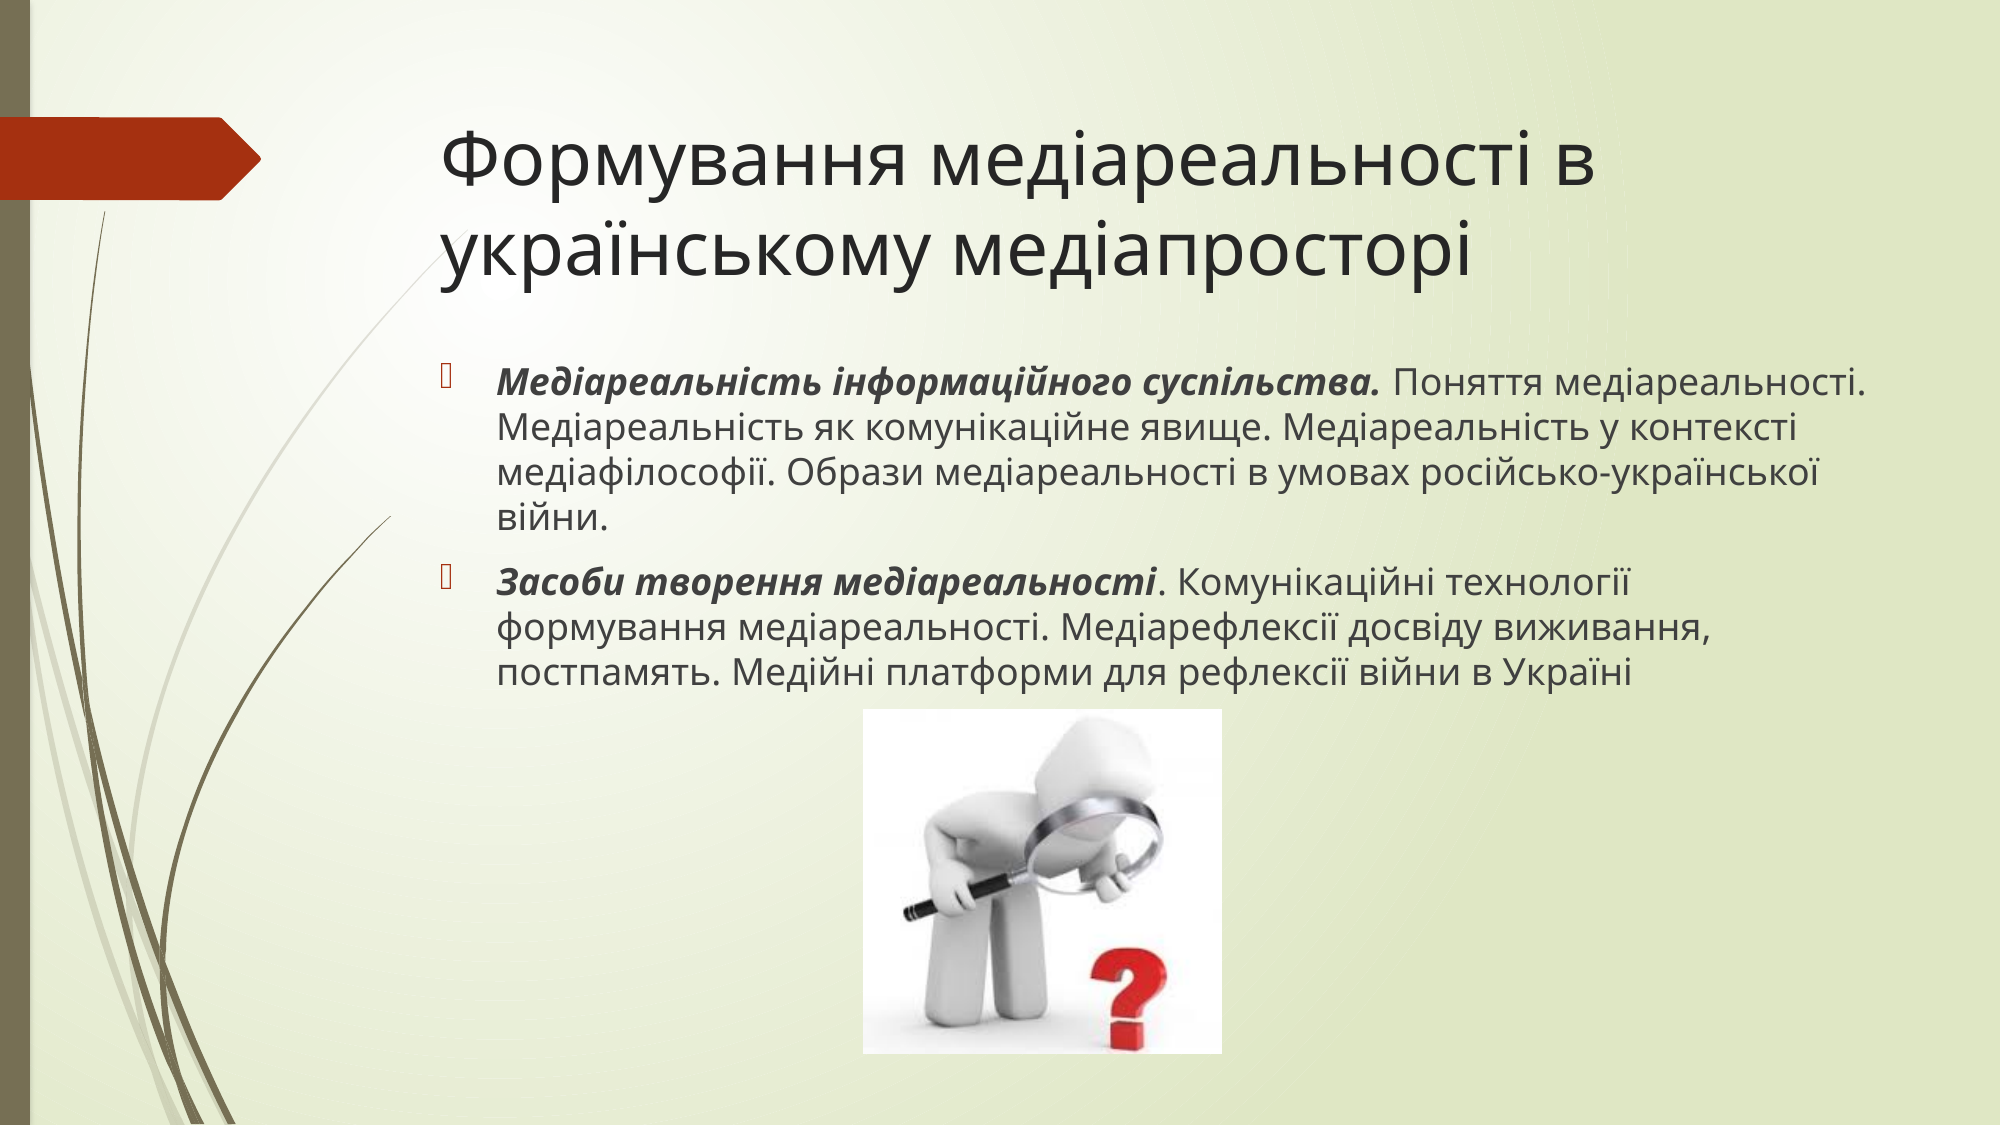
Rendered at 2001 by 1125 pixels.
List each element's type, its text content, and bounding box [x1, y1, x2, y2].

title Формування медіареальності в українському медіапросторі [425, 102, 1888, 313]
list Медіареальність інформаційного суспільства. Поняття медіареальності. Медіареальність як комунікаційне явище. Медіареальність у контексті медіафілософії. Образи медіареальності в умовах російсько-української війни. Засоби творення медіареальності. Комунікаційні технології формування медіареальності. Медіарефлексії досвіду виживання, постпамять. Медійні платформи для рефлексії війни в Україні [424, 350, 1888, 970]
picture [863, 709, 1222, 1054]
